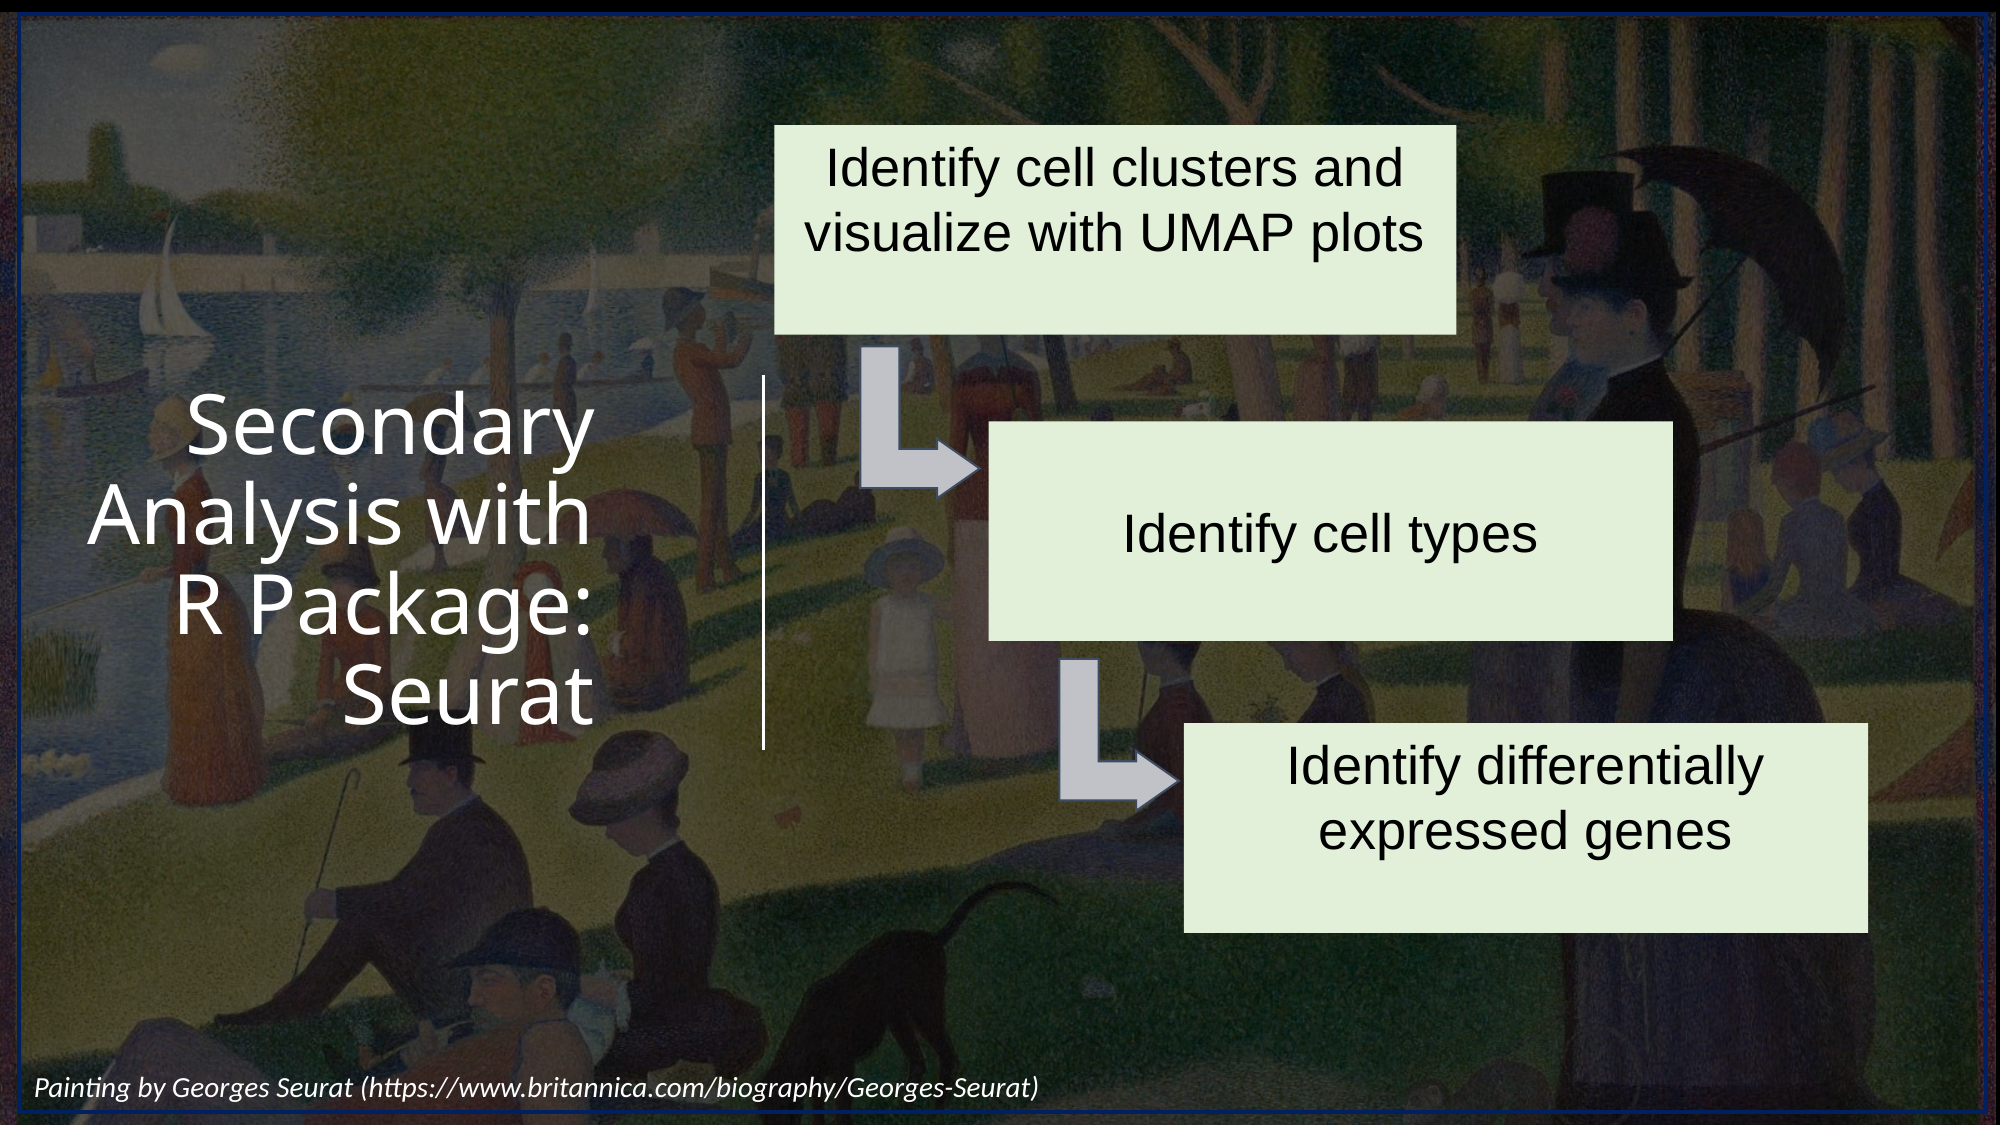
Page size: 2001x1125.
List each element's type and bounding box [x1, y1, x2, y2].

picture [0, 12, 1996, 1125]
text_box [0, 0, 2000, 1125]
